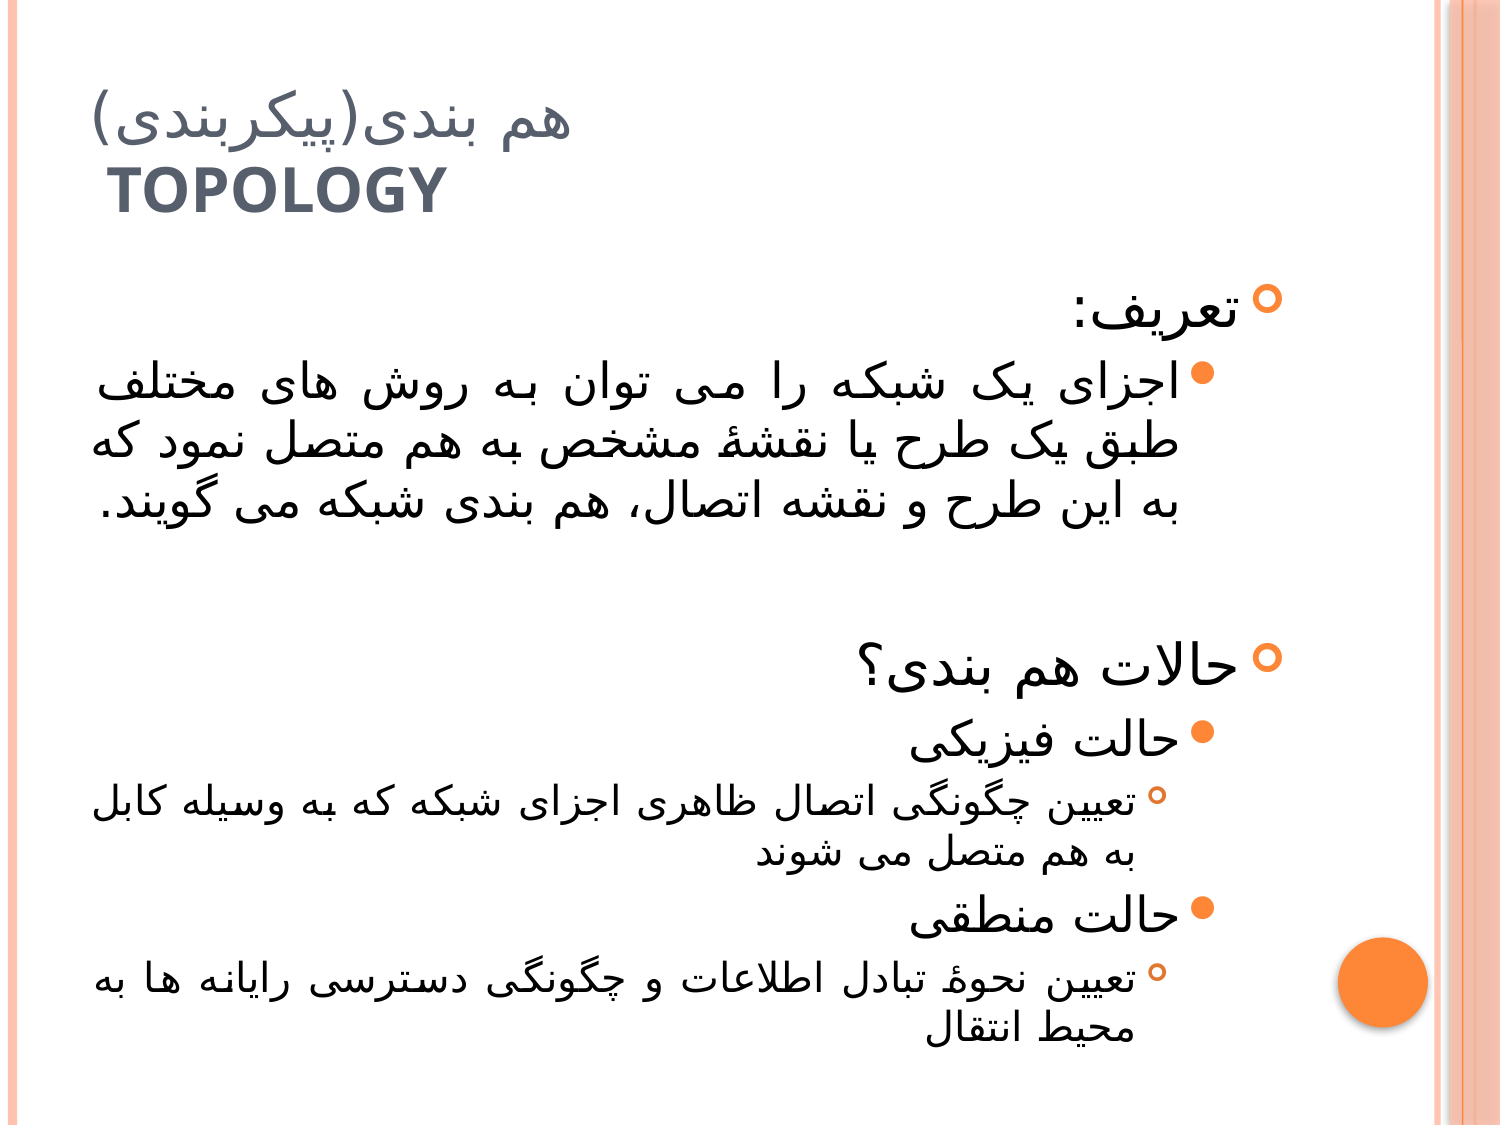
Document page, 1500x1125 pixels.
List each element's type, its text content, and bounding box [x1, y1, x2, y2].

list تعریف: اجزای یک شبکه را می توان به روش های مختلف طبق یک طرح یا نقشهٔ مشخص به هم متصل نمود که به این طرح و نقشه اتصال، هم بندی شبکه می گویند. حالات هم بندی؟ حالت فیزیکی تعیین چگونگی اتصال ظاهری اجزای شبکه که به وسیله کابل به هم متصل می شوند حالت منطقی تعیین نحوهٔ تبادل اطلاعات و چگونگی دسترسی رایانه ها به محیط انتقال [75, 262, 1300, 1075]
title هم بندی(پیکربندی) Topology [75, 45, 1300, 233]
